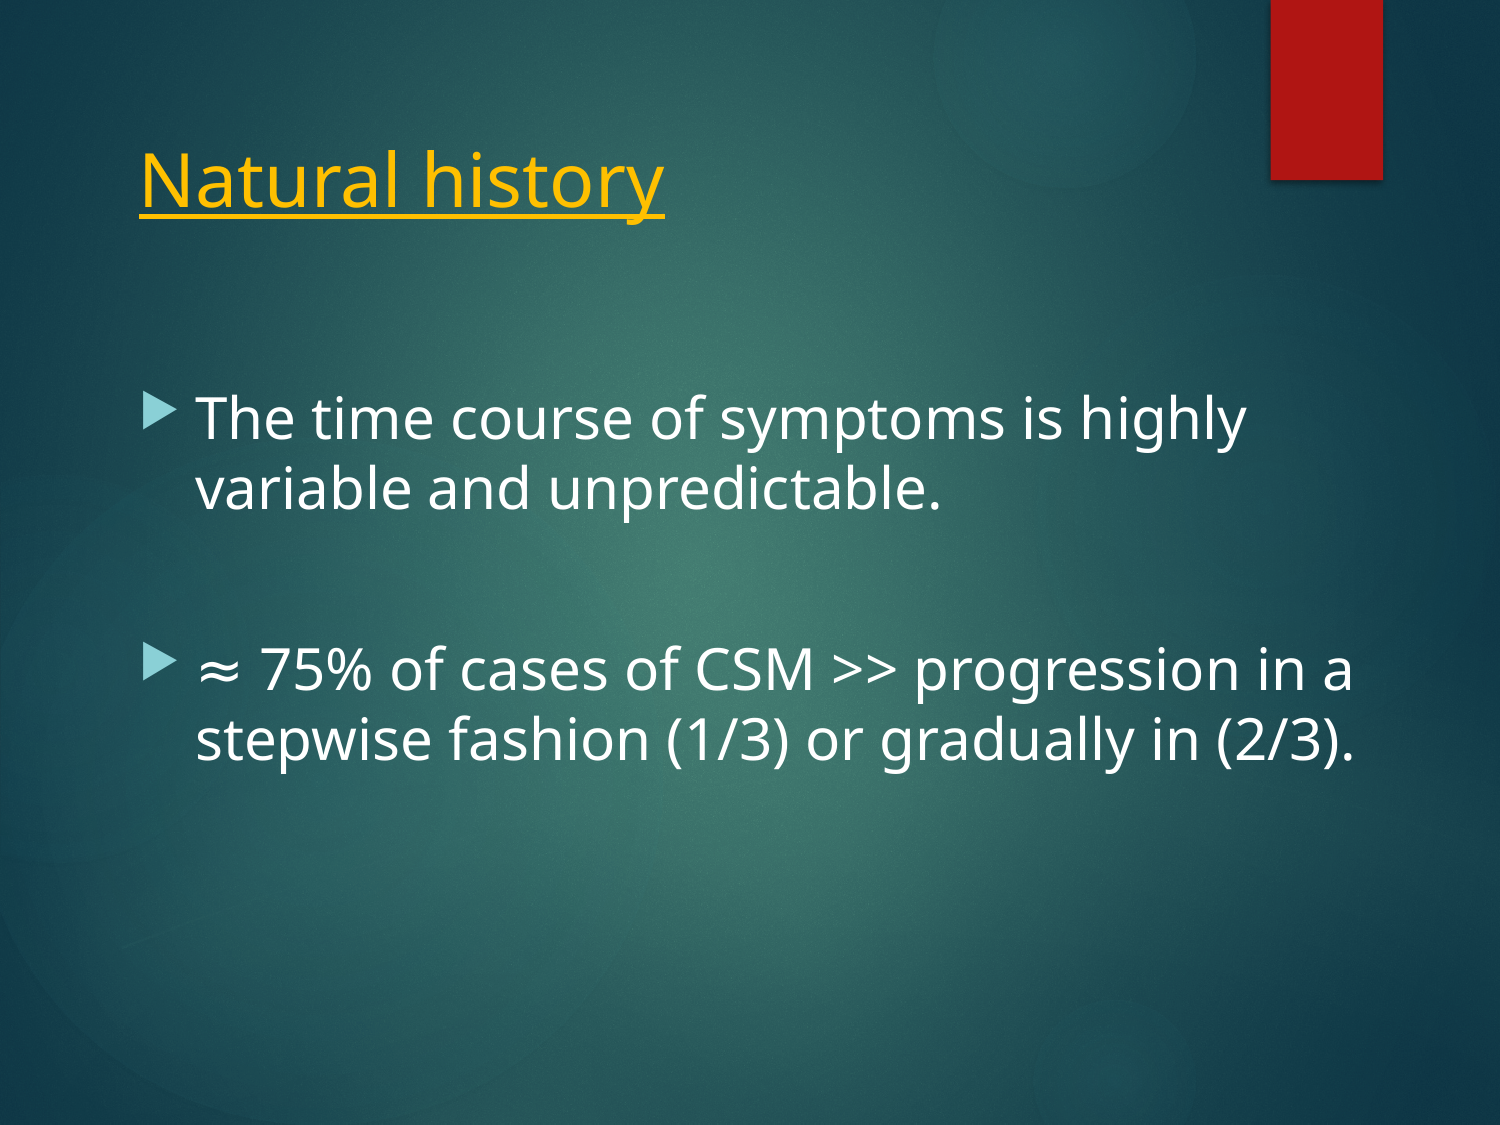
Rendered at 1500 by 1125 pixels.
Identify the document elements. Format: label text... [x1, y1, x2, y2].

title Natural history [123, 125, 1282, 356]
list The time course of symptoms is highly variable and unpredictable. ≈ 75% of cases of CSM >> progression in a stepwise fashion (1/3) or gradually in (2/3). [123, 373, 1376, 1062]
